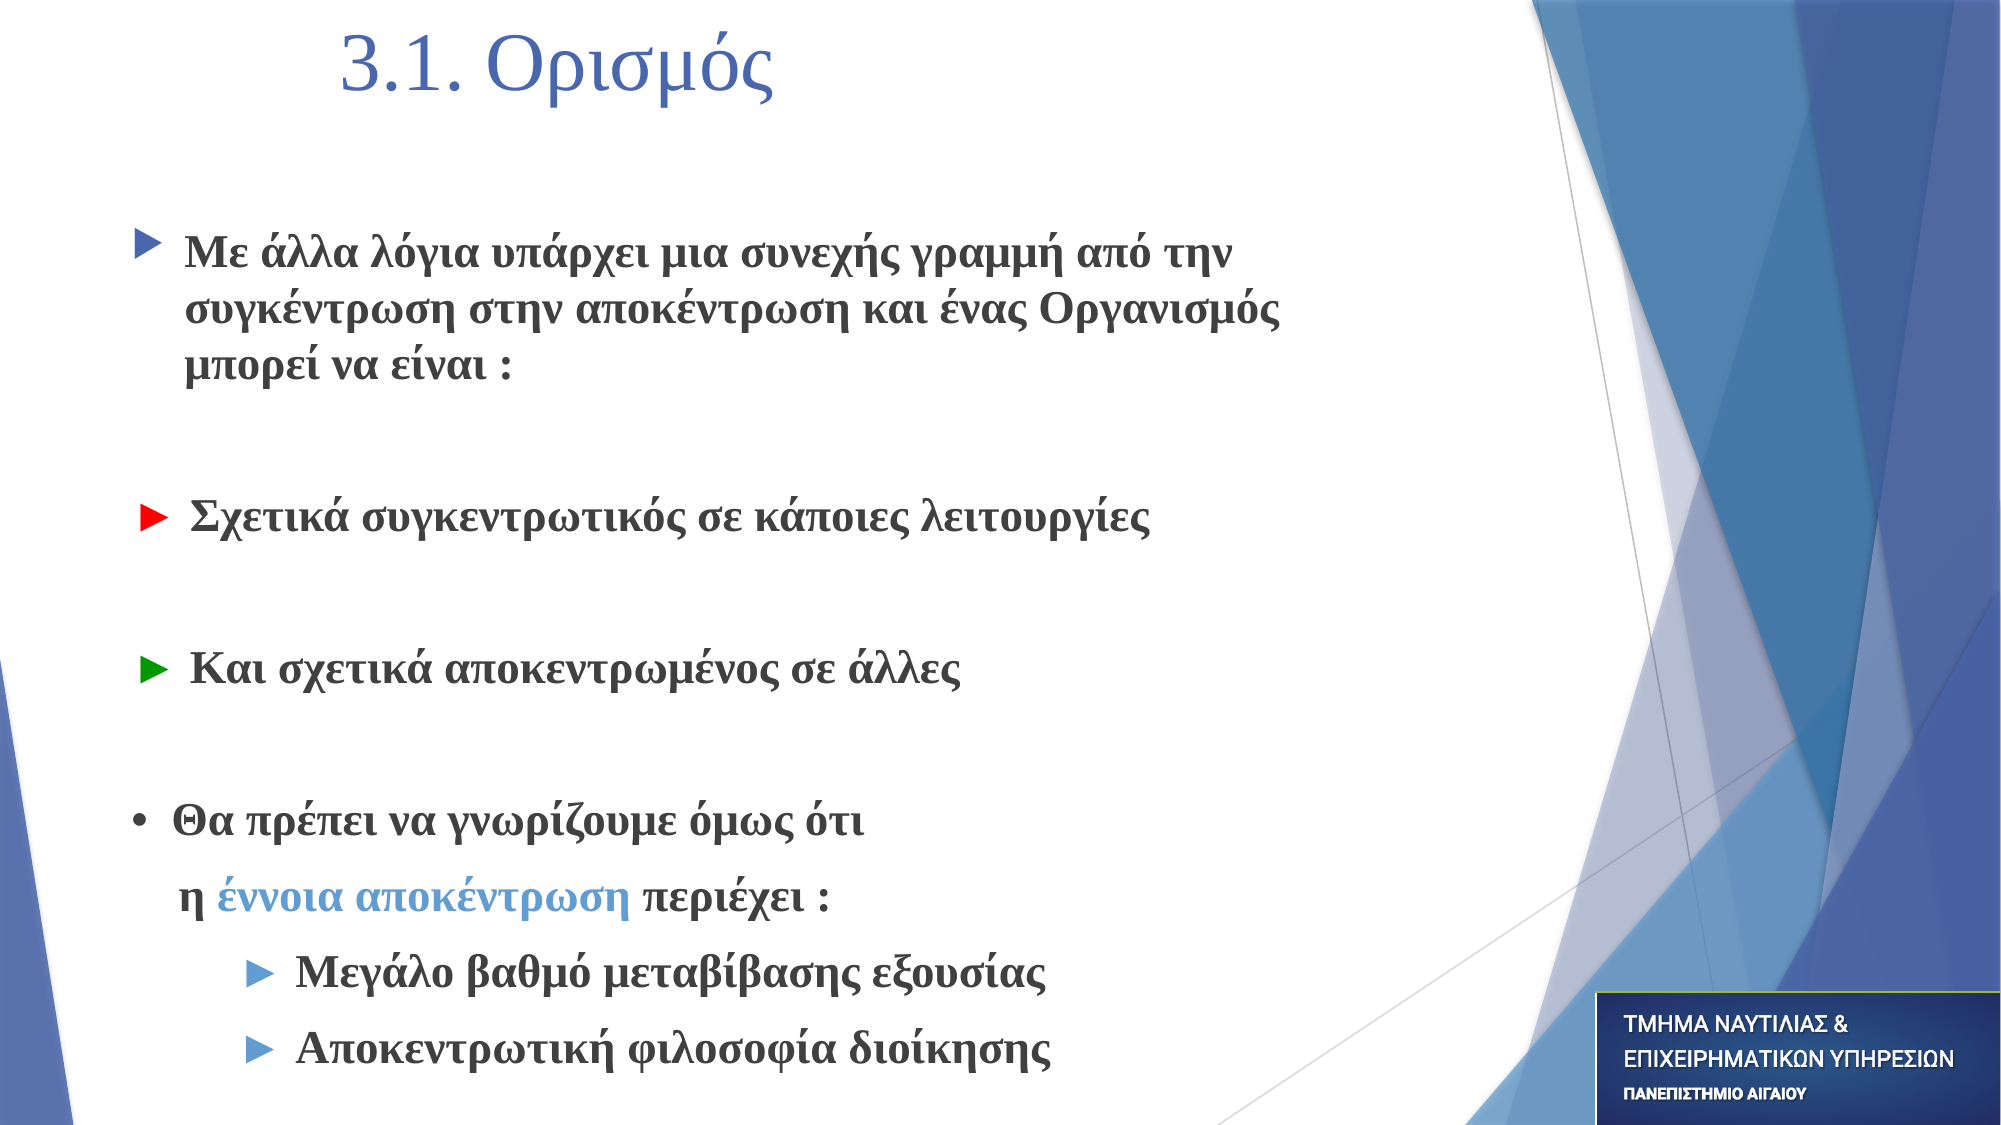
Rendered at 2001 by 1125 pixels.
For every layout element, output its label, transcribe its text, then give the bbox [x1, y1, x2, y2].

list Με άλλα λόγια υπάρχει μια συνεχής γραμμή από την συγκέντρωση στην αποκέντρωση και ένας Οργανισμός μπορεί να είναι : ► Σχετικά συγκεντρωτικός σε κάποιες λειτουργίες ► Και σχετικά αποκεντρωμένος σε άλλες • Θα πρέπει να γνωρίζουμε όμως ότι η έννοια αποκέντρωση περιέχει : ► Μεγάλο βαθμό μεταβίβασης εξουσίας ► Αποκεντρωτική φιλοσοφία διοίκησης [116, 212, 1410, 1083]
picture [1595, 991, 2000, 1125]
title 3.1. Ορισμός [324, 0, 1525, 213]
